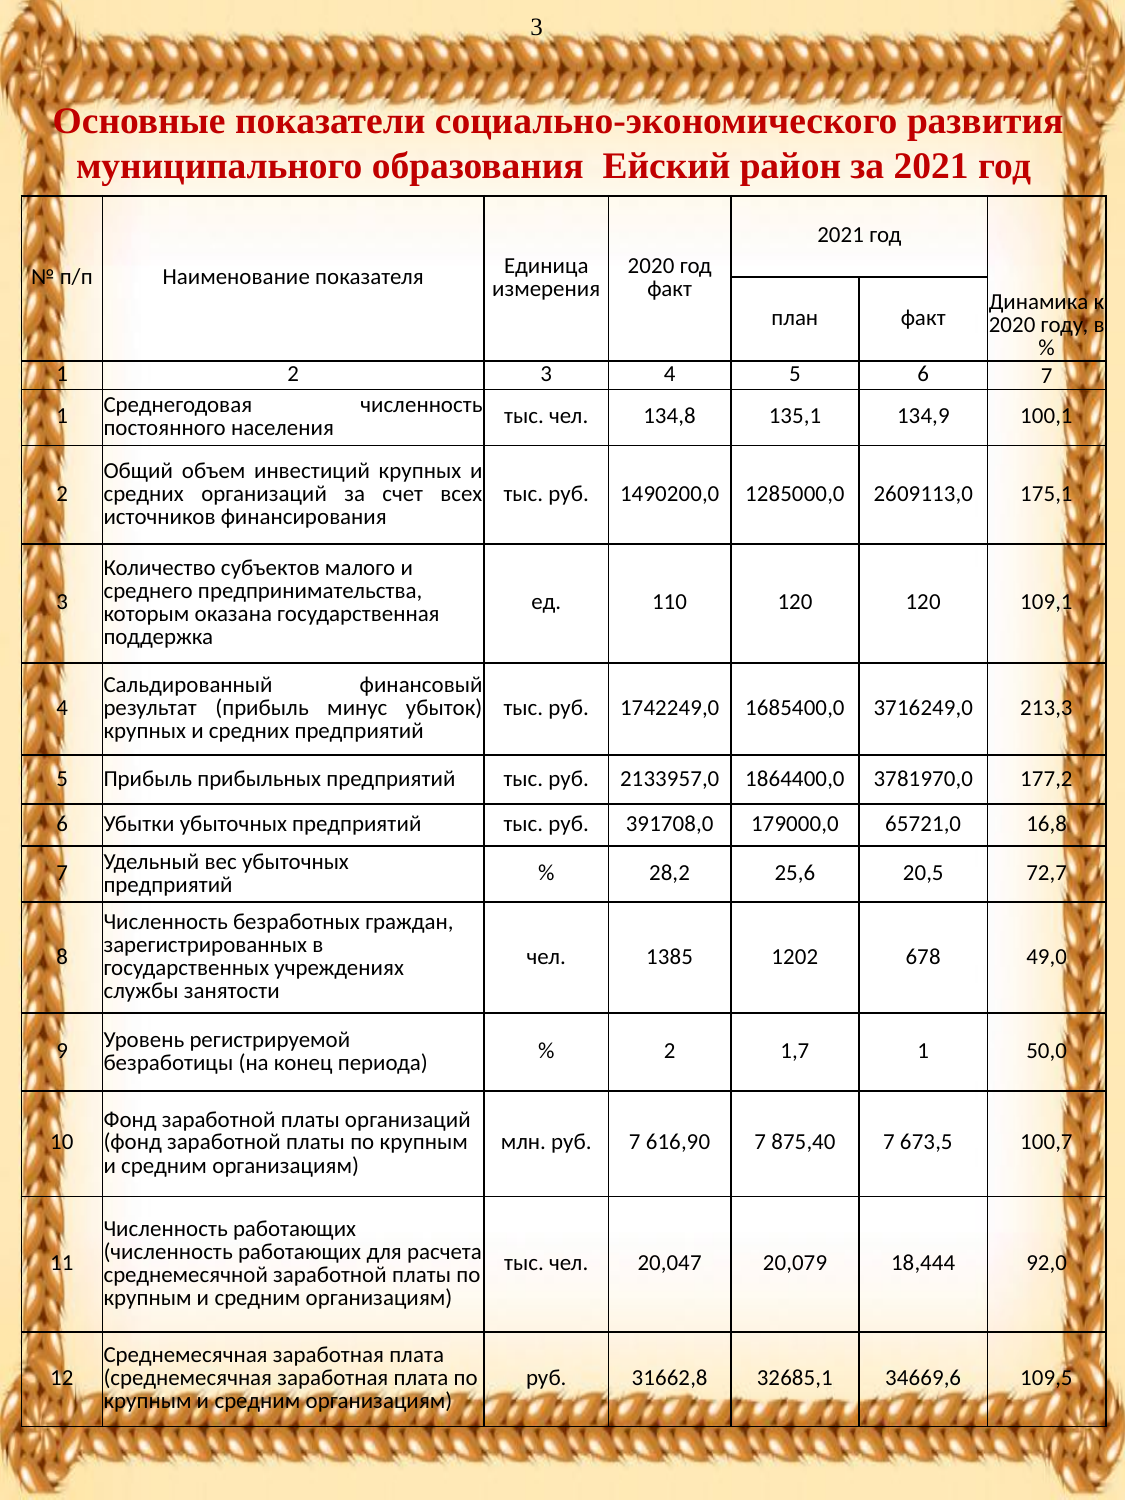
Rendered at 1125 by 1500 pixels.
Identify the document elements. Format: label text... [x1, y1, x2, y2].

table_cell 92,0 [988, 1197, 1105, 1331]
table_cell 109,1 [988, 545, 1105, 662]
table_cell 177,2 [988, 756, 1105, 803]
table_header Наименование показателя [103, 197, 483, 360]
table_cell 2 [609, 1014, 730, 1090]
table_cell 1685400,0 [732, 664, 858, 754]
table_cell % [485, 847, 608, 901]
table_cell 50,0 [988, 1014, 1105, 1090]
table_cell 7 [988, 362, 1105, 389]
table_cell 31662,8 [609, 1333, 730, 1426]
table_cell Удельный вес убыточных предприятий [103, 847, 483, 901]
table_cell 32685,1 [732, 1333, 858, 1426]
table_cell 134,8 [609, 390, 730, 445]
table_cell 179000,0 [732, 805, 858, 845]
table_cell 34669,6 [860, 1333, 987, 1426]
table_cell 1742249,0 [609, 664, 730, 754]
table_cell 109,5 [988, 1333, 1105, 1426]
table_cell 12 [22, 1333, 102, 1426]
table_cell 20,5 [860, 847, 987, 901]
table_cell 110 [609, 545, 730, 662]
table_cell чел. [485, 903, 608, 1012]
table_cell 1490200,0 [609, 446, 730, 543]
table_cell 134,9 [860, 390, 987, 445]
table_cell 678 [860, 903, 987, 1012]
table_cell 8 [22, 903, 102, 1012]
table_cell Численность работающих (численность работающих для расчета среднемесячной заработной платы по крупным и средним организациям) [103, 1197, 483, 1331]
table_cell тыс. руб. [485, 805, 608, 845]
text_box Основные показатели социально-экономического развития муниципального образования Ейский район за 2021 год [37, 88, 1079, 194]
table_cell факт [860, 278, 987, 360]
table_cell 120 [860, 545, 987, 662]
table_cell 3 [485, 362, 608, 389]
table_cell 120 [732, 545, 858, 662]
table_cell Убытки убыточных предприятий [103, 805, 483, 845]
table_cell Уровень регистрируемой безработицы (на конец периода) [103, 1014, 483, 1090]
table_cell 25,6 [732, 847, 858, 901]
table_cell 16,8 [988, 805, 1105, 845]
table_cell 18,444 [860, 1197, 987, 1331]
table_cell 2609113,0 [860, 446, 987, 543]
table_cell 1285000,0 [732, 446, 858, 543]
table_cell 3 [22, 545, 102, 662]
table_header Единица измерения [485, 197, 608, 360]
table_cell 4 [22, 664, 102, 754]
table_cell 7 616,90 [609, 1092, 730, 1196]
table_cell 72,7 [988, 847, 1105, 901]
table_cell 100,7 [988, 1092, 1105, 1196]
table_cell 2133957,0 [609, 756, 730, 803]
table_cell 1202 [732, 903, 858, 1012]
table_cell 2 [22, 446, 102, 543]
table_cell 5 [22, 756, 102, 803]
table_cell 1,7 [732, 1014, 858, 1090]
table_header 2020 год факт [609, 197, 730, 360]
table_cell 20,047 [609, 1197, 730, 1331]
table_cell 1 [22, 362, 102, 389]
text_box 3 [515, 3, 558, 49]
table_cell тыс. руб. [485, 446, 608, 543]
table_cell 1 [860, 1014, 987, 1090]
table_cell 7 673,5 [860, 1092, 987, 1196]
table_header Динамика к 2020 году, в % [988, 197, 1105, 360]
table_cell 4 [609, 362, 730, 389]
table_cell 65721,0 [860, 805, 987, 845]
table_cell 20,079 [732, 1197, 858, 1331]
table_cell 6 [22, 805, 102, 845]
table_cell руб. [485, 1333, 608, 1426]
table_cell 2 [103, 362, 483, 389]
table_cell 391708,0 [609, 805, 730, 845]
table_cell 9 [22, 1014, 102, 1090]
table_cell 7 [22, 847, 102, 901]
table_cell 28,2 [609, 847, 730, 901]
table_cell % [485, 1014, 608, 1090]
table_header 2021 год [732, 197, 987, 276]
table_cell Среднегодовая численность постоянного населения [103, 390, 483, 445]
table_cell ед. [485, 545, 608, 662]
table_cell 175,1 [988, 446, 1105, 543]
table_cell 3716249,0 [860, 664, 987, 754]
table_cell Общий объем инвестиций крупных и средних организаций за счет всех источников финансирования [103, 446, 483, 543]
table_cell 3781970,0 [860, 756, 987, 803]
table_cell тыс. чел. [485, 1197, 608, 1331]
table_cell Количество субъектов малого и среднего предпринимательства, которым оказана государственная поддержка [103, 545, 483, 662]
table_cell Прибыль прибыльных предприятий [103, 756, 483, 803]
table_cell Среднемесячная заработная плата (среднемесячная заработная плата по крупным и средним организациям) [103, 1333, 483, 1426]
table_cell млн. руб. [485, 1092, 608, 1196]
picture [0, 0, 1125, 1500]
table_cell 6 [860, 362, 987, 389]
table_cell 7 875,40 [732, 1092, 858, 1196]
table_cell тыс. руб. [485, 664, 608, 754]
table_cell план [732, 278, 858, 360]
table_cell 11 [22, 1197, 102, 1331]
table_cell тыс. чел. [485, 390, 608, 445]
table_cell 5 [732, 362, 858, 389]
table_cell 1864400,0 [732, 756, 858, 803]
table_cell тыс. руб. [485, 756, 608, 803]
table_cell 1385 [609, 903, 730, 1012]
table_cell Численность безработных граждан, зарегистрированных в государственных учреждениях службы занятости [103, 903, 483, 1012]
table_cell Фонд заработной платы организаций (фонд заработной платы по крупным и средним организациям) [103, 1092, 483, 1196]
table_cell 49,0 [988, 903, 1105, 1012]
table_cell 135,1 [732, 390, 858, 445]
table_cell 213,3 [988, 664, 1105, 754]
table_cell 100,1 [988, 390, 1105, 445]
table_cell 10 [22, 1092, 102, 1196]
table_cell 1 [22, 390, 102, 445]
table_header № п/п [22, 197, 102, 360]
table_cell Сальдированный финансовый результат (прибыль минус убыток) крупных и средних предприятий [103, 664, 483, 754]
